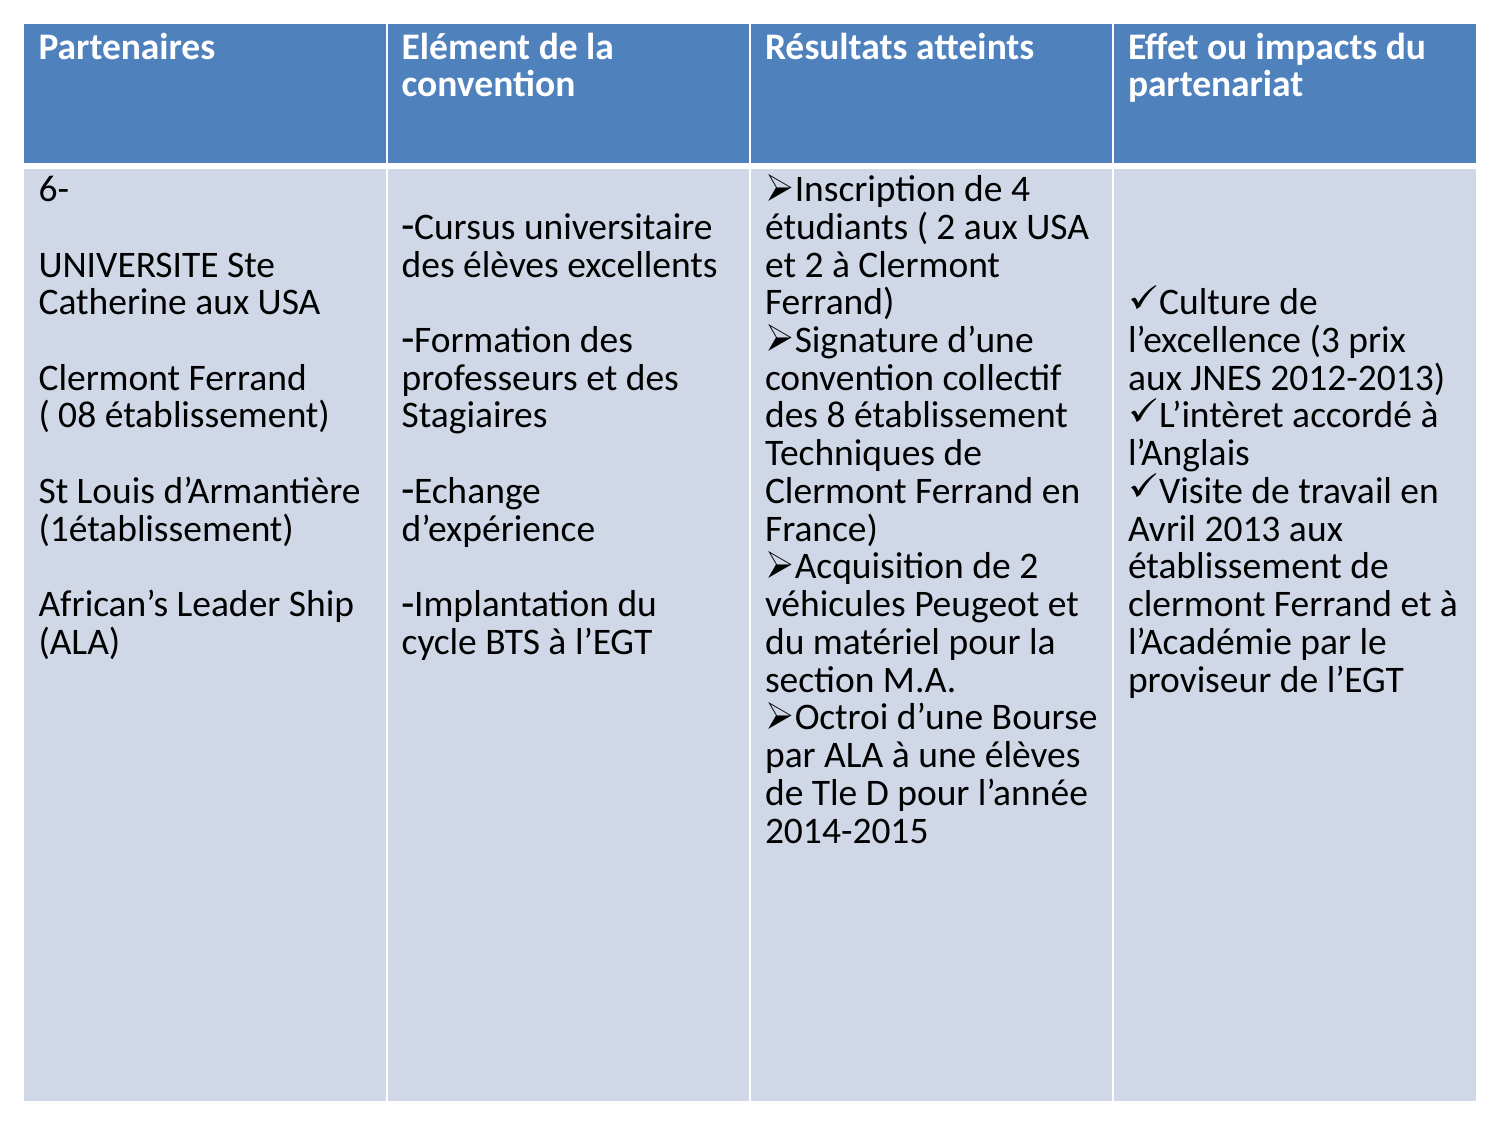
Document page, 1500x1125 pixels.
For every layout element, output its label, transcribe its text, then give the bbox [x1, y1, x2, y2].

table_cell Culture de l’excellence (3 prix aux JNES 2012-2013) L’intèret accordé à l’Anglais Visite de travail en Avril 2013 aux établissement de clermont Ferrand et à l’Académie par le proviseur de l’EGT [1114, 169, 1476, 1101]
table_header Résultats atteints [751, 24, 1112, 163]
table_cell Cursus universitaire des élèves excellents Formation des professeurs et des Stagiaires Echange d’expérience Implantation du cycle BTS à l’EGT [388, 169, 749, 1101]
table_cell 6- UNIVERSITE Ste Catherine aux USA Clermont Ferrand ( 08 établissement) St Louis d’Armantière (1établissement) African’s Leader Ship (ALA) [24, 169, 386, 1101]
table_header Elément de la convention [388, 24, 749, 163]
table_header Partenaires [24, 24, 386, 163]
table_header Effet ou impacts du partenariat [1114, 24, 1476, 163]
table_cell Inscription de 4 étudiants ( 2 aux USA et 2 à Clermont Ferrand) Signature d’une convention collectif des 8 établissement Techniques de Clermont Ferrand en France) Acquisition de 2 véhicules Peugeot et du matériel pour la section M.A. Octroi d’une Bourse par ALA à une élèves de Tle D pour l’année 2014-2015 [751, 169, 1112, 1101]
